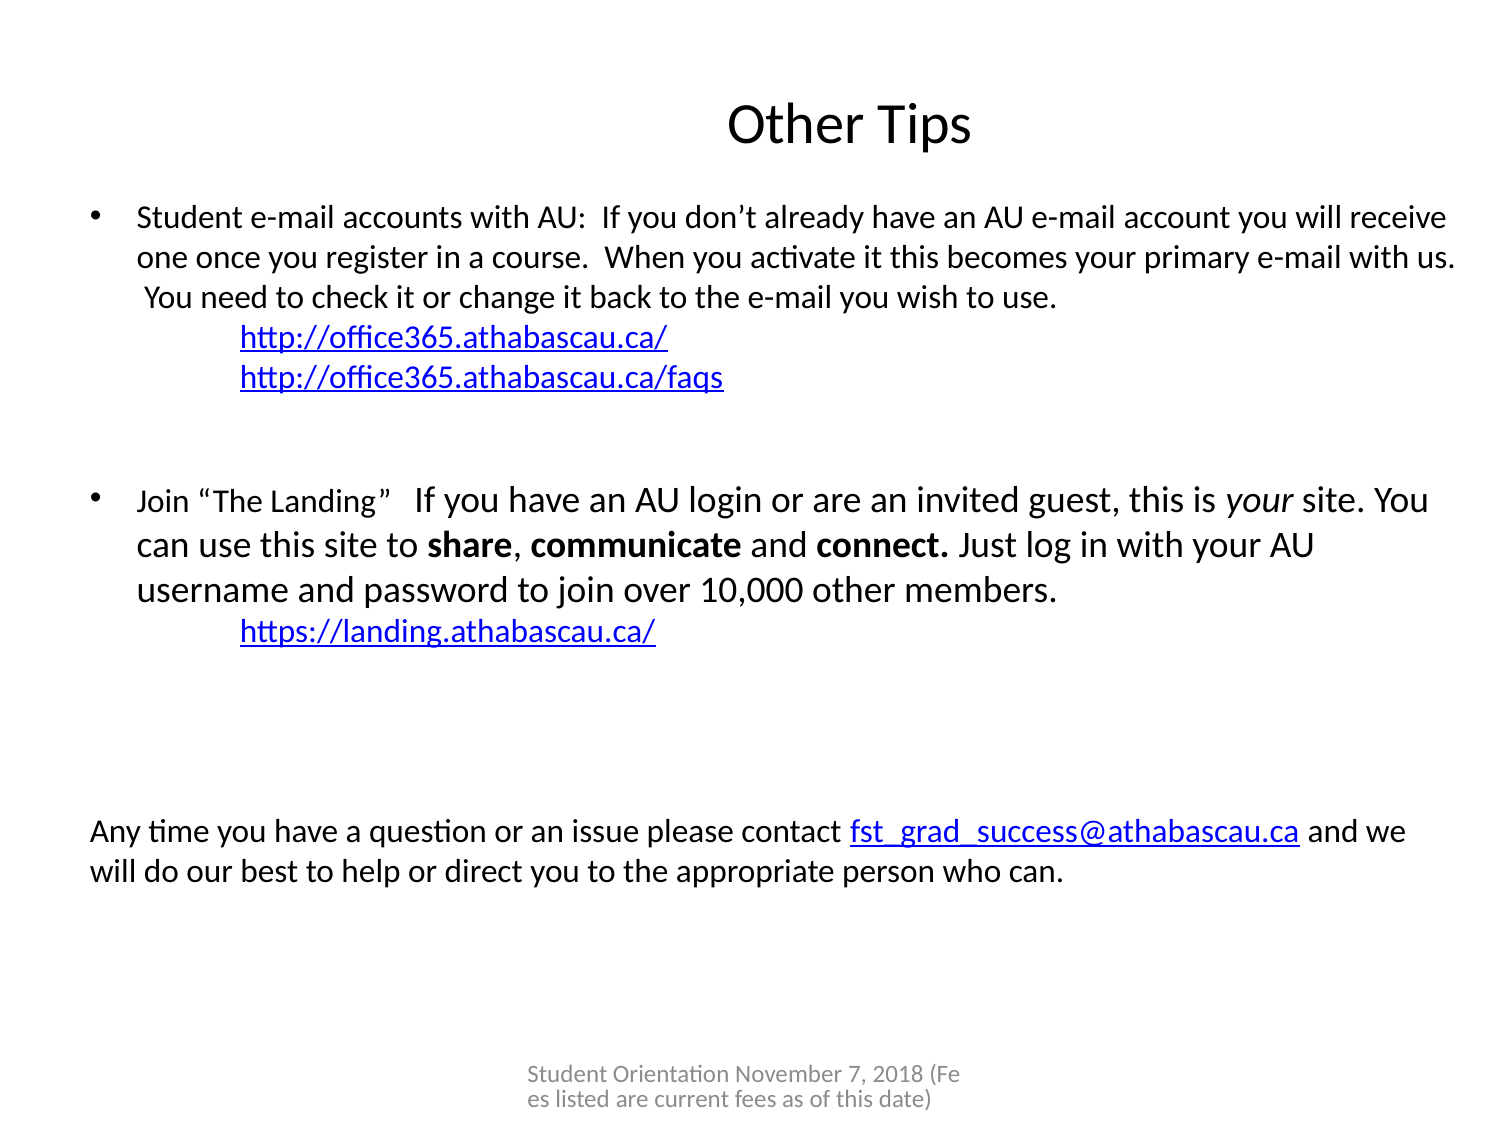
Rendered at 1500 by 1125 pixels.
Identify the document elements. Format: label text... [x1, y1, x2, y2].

footer Student Orientation November 7, 2018 (Fees listed are current fees as of this date) [512, 1042, 988, 1103]
text_box Other Tips Student e-mail accounts with AU: If you don’t already have an AU e-mail account you will receive one once you register in a course. When you activate it this becomes your primary e-mail with us. You need to check it or change it back to the e-mail you wish to use. http://office365.athabascau.ca/ http://office365.athabascau.ca/faqs Join “The Landing” If you have an AU login or are an invited guest, this is your site. You can use this site to share, communicate and connect. Just log in with your AU username and password to join over 10,000 other members. https://landing.athabascau.ca/ Any time you have a question or an issue please contact fst_grad_success@athabascau.ca and we will do our best to help or direct you to the appropriate person who can. [75, 77, 1475, 1096]
